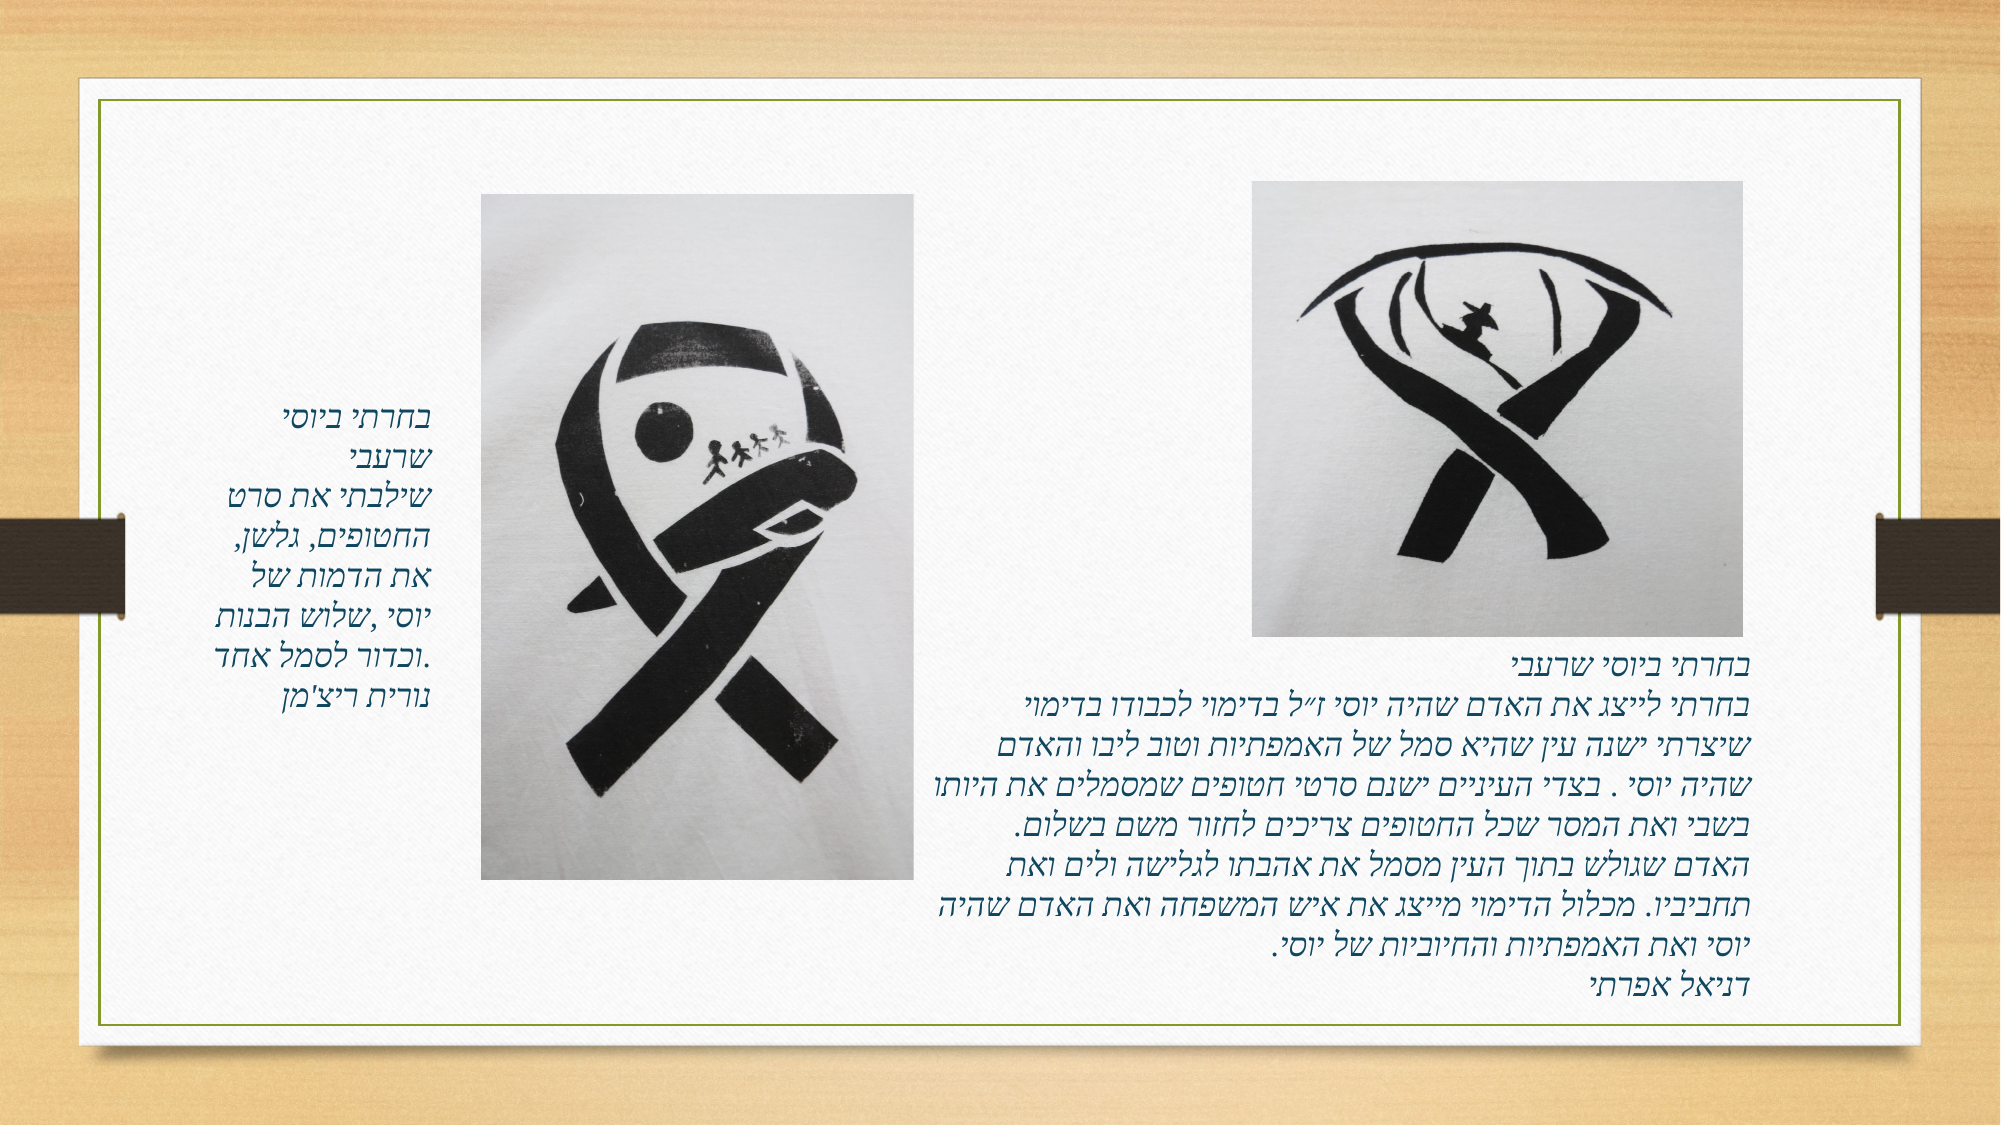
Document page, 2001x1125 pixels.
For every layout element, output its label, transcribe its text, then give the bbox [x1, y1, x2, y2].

text_box בחרתי ביוסי שרעבי שילבתי את סרט החטופים, גלשן, את הדמות של יוסי ,שלוש הבנות וכדור לסמל אחד. נורית ריצ'מן [42, 387, 354, 722]
picture [0, 0, 2001, 1125]
text_box בחרתי ביוסי שרעבי בחרתי לייצג את האדם שהיה יוסי ז״ל בדימוי לכבודו בדימוי שיצרתי ישנה עין שהיא סמל של האמפתיות וטוב ליבו והאדם שהיה יוסי . בצדי העיניים ישנם סרטי חטופים שמסמלים את היותו בשבי ואת המסר שכל החטופים צריכים לחזור משם בשלום. האדם שגולש בתוך העין מסמל את אהבתו לגלישה ולים ואת תחביביו. מכלול הדימוי מייצג את איש המשפחה ואת האדם שהיה יוסי ואת האמפתיות והחיוביות של יוסי. דניאל אפרתי [913, 636, 1917, 1011]
